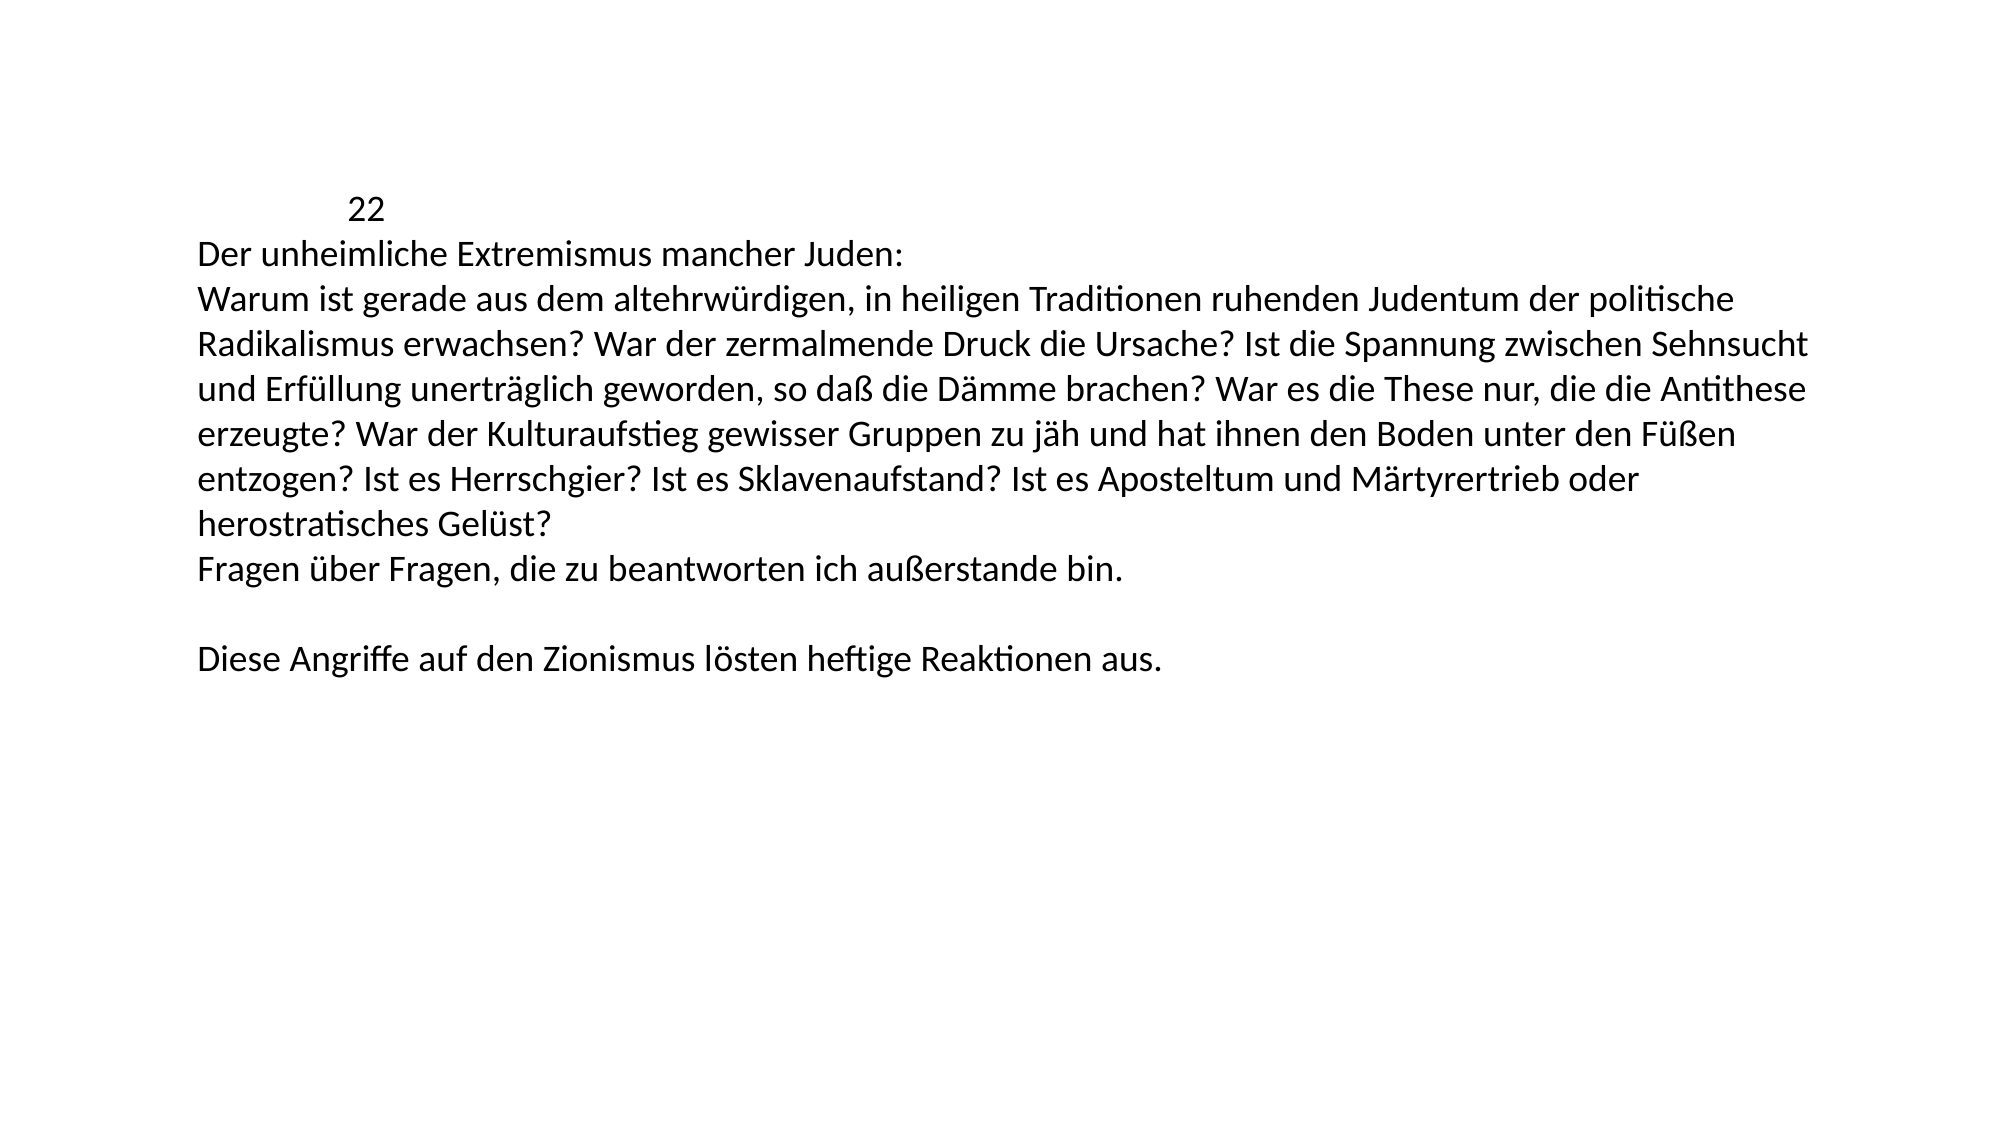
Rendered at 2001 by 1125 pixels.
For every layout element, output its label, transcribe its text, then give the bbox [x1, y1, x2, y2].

text_box 22 Der unheimliche Extremismus mancher Juden: Warum ist gerade aus dem altehrwürdigen, in heiligen Traditionen ruhenden Judentum der politische Radikalismus erwachsen? War der zermalmende Druck die Ursache? Ist die Spannung zwischen Sehnsucht und Erfüllung unerträglich geworden, so daß die Dämme brachen? War es die These nur, die die Antithese erzeugte? War der Kulturaufstieg gewisser Gruppen zu jäh und hat ihnen den Boden unter den Füßen entzogen? Ist es Herrschgier? Ist es Sklavenaufstand? Ist es Aposteltum und Märtyrertrieb oder herostratisches Gelüst? Fragen über Fragen, die zu beantworten ich außerstande bin. Diese Angriffe auf den Zionismus lösten heftige Reaktionen aus. [182, 176, 1882, 731]
